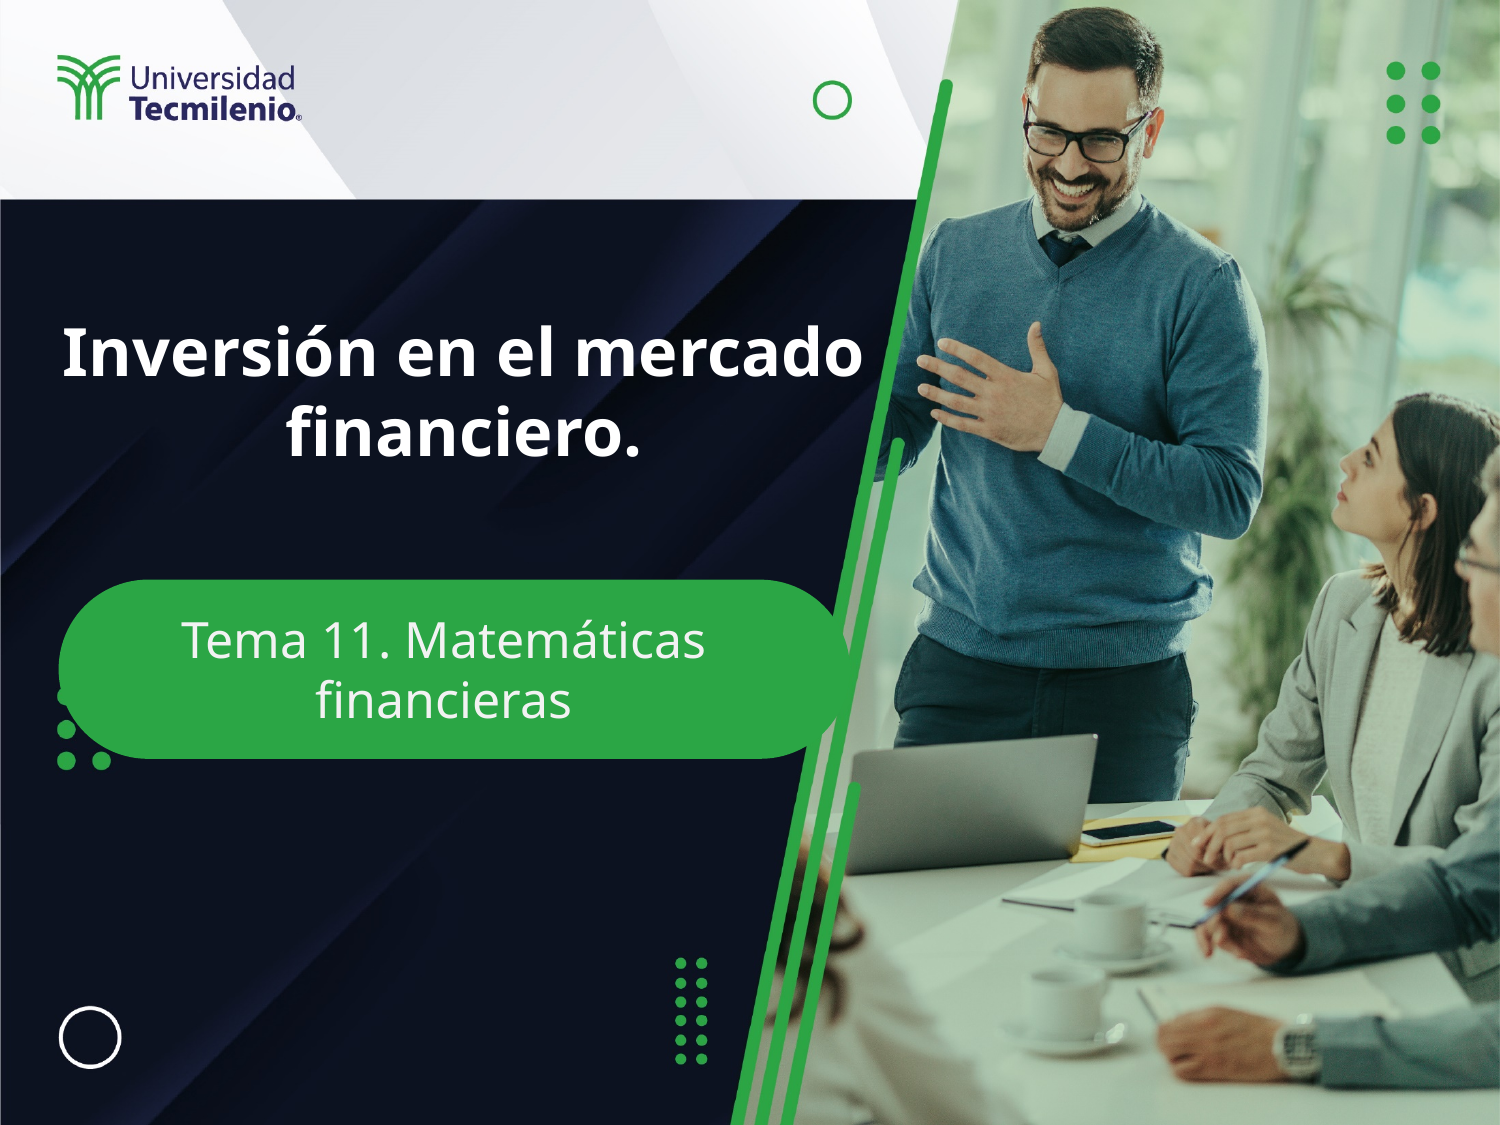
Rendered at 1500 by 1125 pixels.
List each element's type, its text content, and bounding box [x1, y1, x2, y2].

text_box [56, 577, 853, 761]
picture [0, 0, 1500, 1125]
text_box Tema 11. Matemáticas financieras [87, 601, 800, 736]
title Inversión en el mercado financiero. [51, 309, 877, 498]
